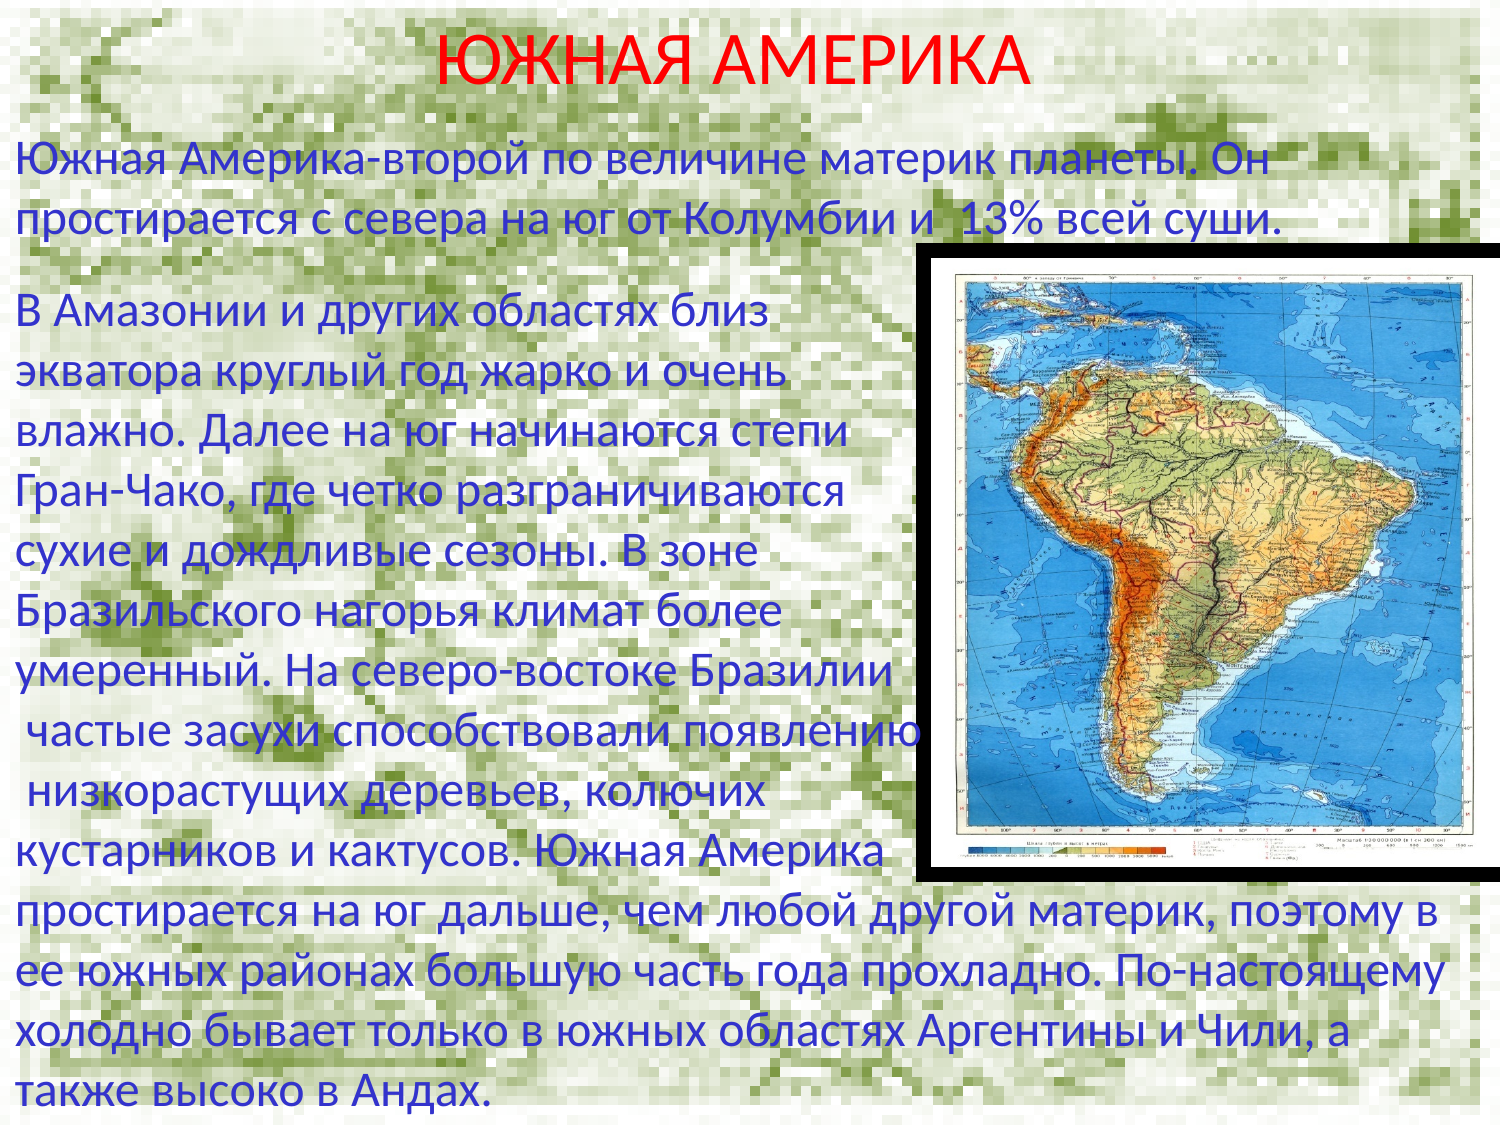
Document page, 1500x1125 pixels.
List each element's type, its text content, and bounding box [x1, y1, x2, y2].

text_box Южная Америка-второй по величине материк планеты. Он простирается с севера на юг от Колумбии и 13% всей суши. [0, 117, 1500, 252]
text_box В Амазонии и других областях близ экватора круглый год жарко и очень влажно. Далее на юг начинаются степи Гран-Чако, где четко разграничиваются сухие и дождливые сезоны. В зоне Бразильского нагорья климат более умеренный. На северо-востоке Бразилии частые засухи способствовали появлению низкорастущих деревьев, колючих кустарников и кактусов. Южная Америка простирается на юг дальше, чем любой другой материк, поэтому в ее южных районах большую часть года прохладно. По-настоящему холодно бывает только в южных областях Аргентины и Чили, а также высоко в Андах. [0, 269, 1500, 1125]
title ЮЖНАЯ АМЕРИКА [58, 0, 1409, 108]
picture [930, 257, 1500, 868]
